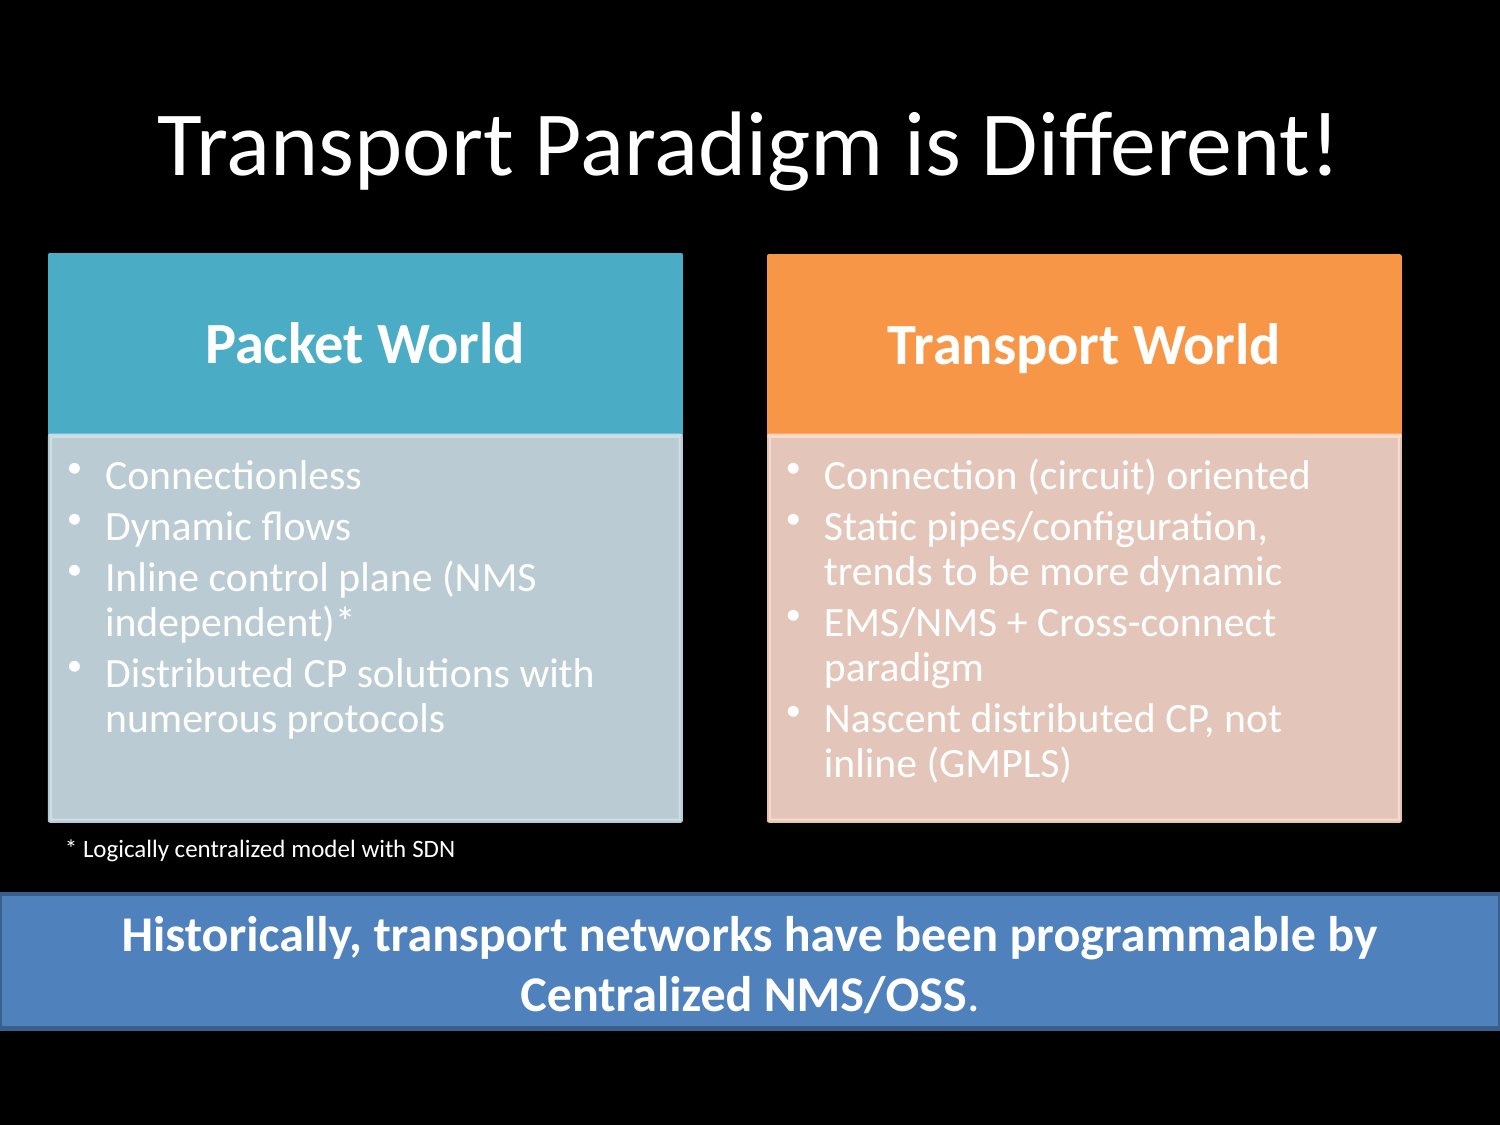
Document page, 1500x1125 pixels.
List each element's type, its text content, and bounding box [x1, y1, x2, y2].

text_box * Logically centralized model with SDN [49, 831, 1045, 871]
text_box Historically, transport networks have been programmable by Centralized NMS/OSS. [0, 892, 1500, 1031]
title Transport Paradigm is Different! [75, 45, 1425, 233]
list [49, 254, 1401, 823]
